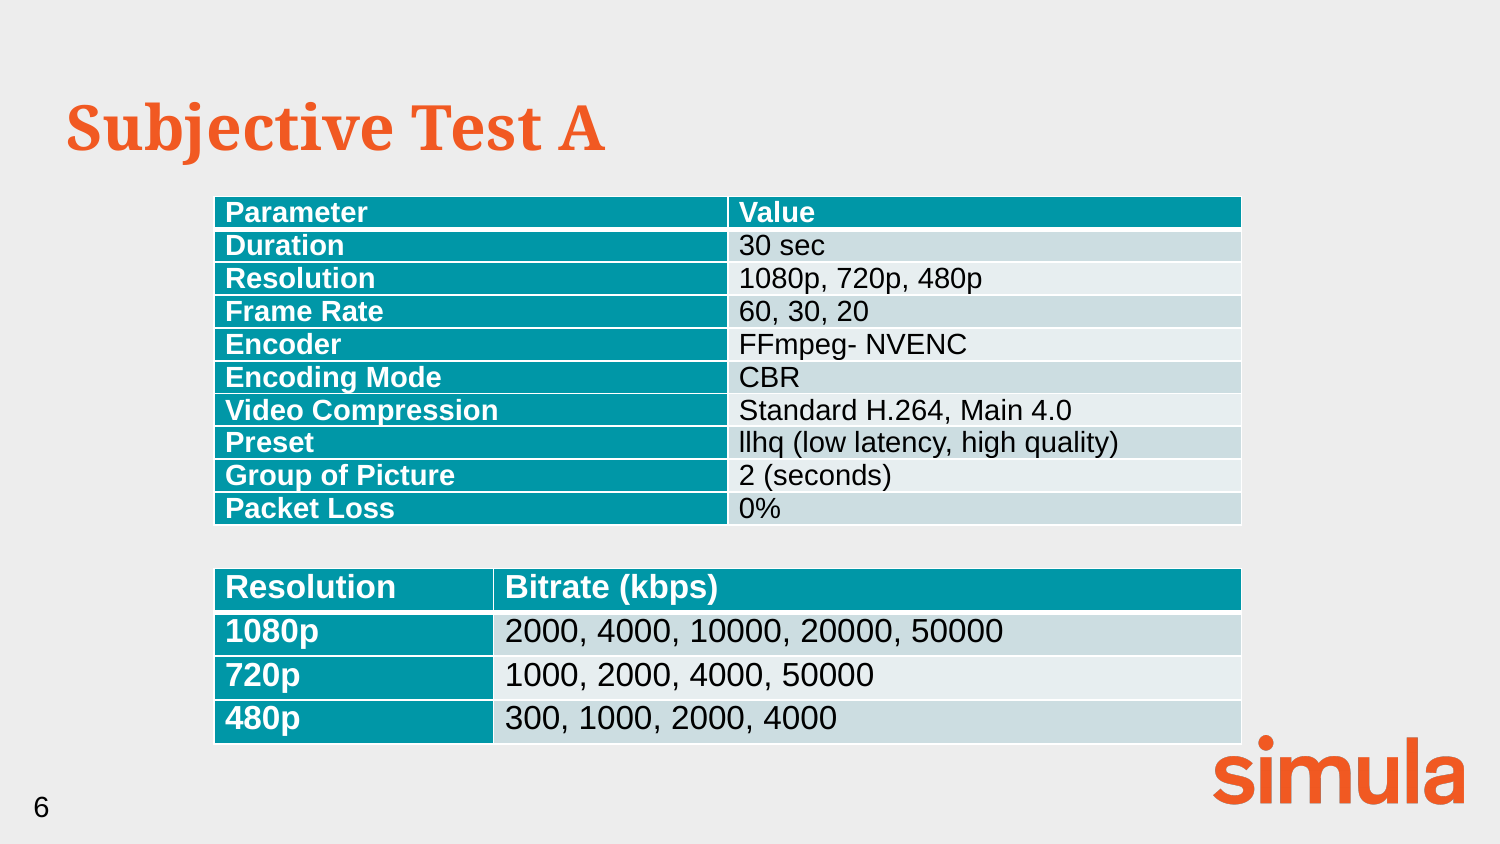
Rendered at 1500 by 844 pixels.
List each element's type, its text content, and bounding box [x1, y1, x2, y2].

table_cell 2 (seconds) [729, 460, 1241, 491]
table_header Resolution [215, 569, 493, 610]
table_cell 480p [215, 701, 493, 743]
table_cell 1000, 2000, 4000, 50000 [494, 657, 1241, 699]
table_cell 300, 1000, 2000, 4000 [494, 701, 1241, 743]
table_cell Resolution [215, 263, 727, 294]
table_header Parameter [215, 197, 727, 227]
table_cell 1080p [215, 615, 493, 655]
table_header Bitrate (kbps) [494, 569, 1241, 610]
title Subjective Test A [51, 72, 1449, 167]
table_cell Packet Loss [215, 493, 727, 524]
table_cell Frame Rate [215, 296, 727, 327]
table_cell llhq (low latency, high quality) [729, 427, 1241, 458]
table_cell Video Compression [215, 394, 727, 425]
table_cell FFmpeg- NVENC [729, 329, 1241, 360]
table_cell 30 sec [729, 232, 1241, 261]
table_cell CBR [729, 362, 1241, 393]
table_cell 1080p, 720p, 480p [729, 263, 1241, 294]
table_cell Encoding Mode [215, 362, 727, 393]
table_cell 60, 30, 20 [729, 296, 1241, 327]
picture [1213, 735, 1464, 805]
table_cell Group of Picture [215, 460, 727, 491]
text_box 6 [18, 780, 65, 831]
table_cell Duration [215, 232, 727, 261]
table_cell 0% [729, 493, 1241, 524]
table_header Value [729, 197, 1241, 227]
table_cell 2000, 4000, 10000, 20000, 50000 [494, 615, 1241, 655]
table_cell 720p [215, 657, 493, 699]
table_cell Standard H.264, Main 4.0 [729, 394, 1241, 425]
table_cell Encoder [215, 329, 727, 360]
table_cell Preset [215, 427, 727, 458]
